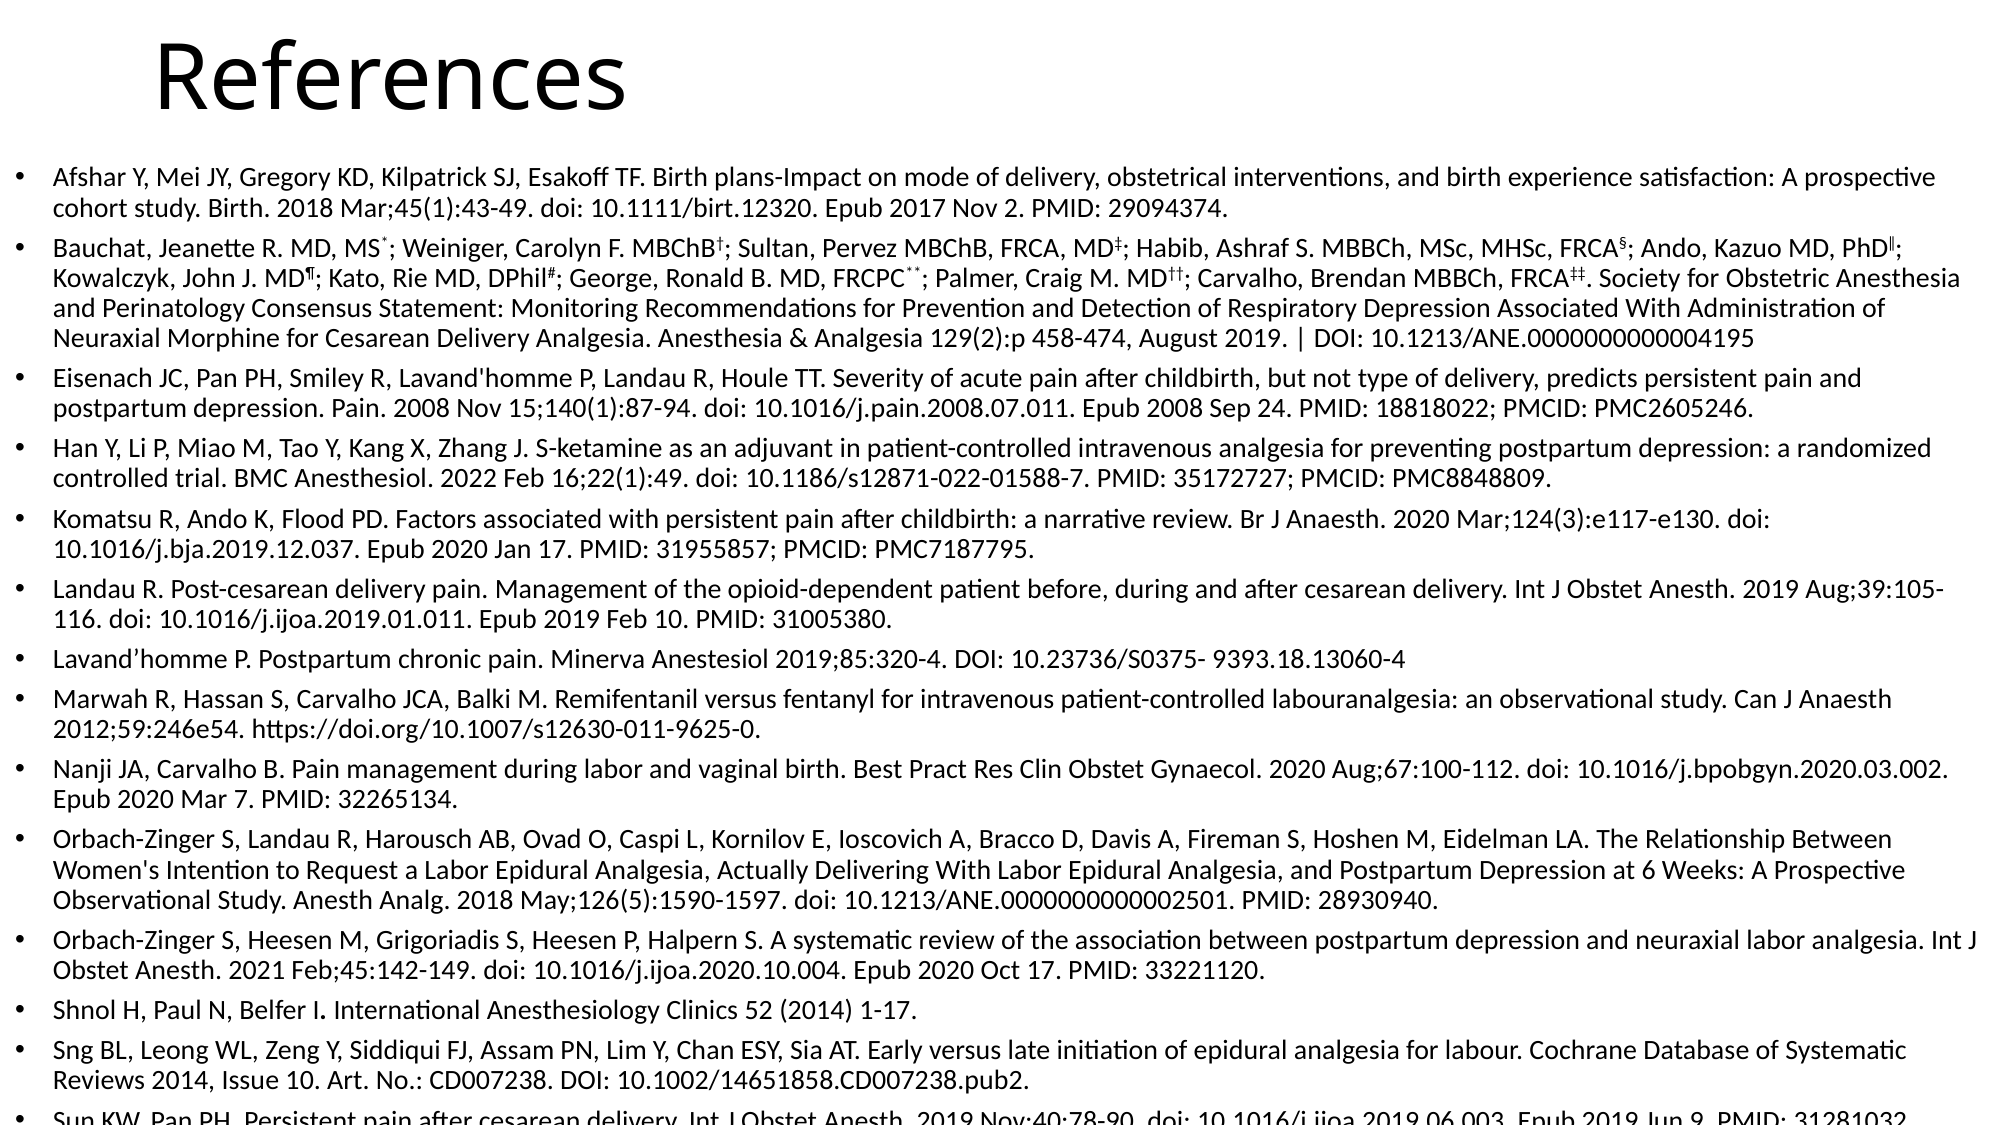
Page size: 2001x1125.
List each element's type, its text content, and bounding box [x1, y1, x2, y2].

title References [137, 0, 1863, 155]
list Afshar Y, Mei JY, Gregory KD, Kilpatrick SJ, Esakoff TF. Birth plans-Impact on mode of delivery, obstetrical interventions, and birth experience satisfaction: A prospective cohort study. Birth. 2018 Mar;45(1):43-49. doi: 10.1111/birt.12320. Epub 2017 Nov 2. PMID: 29094374. Bauchat, Jeanette R. MD, MS*; Weiniger, Carolyn F. MBChB†; Sultan, Pervez MBChB, FRCA, MD‡; Habib, Ashraf S. MBBCh, MSc, MHSc, FRCA§; Ando, Kazuo MD, PhD‖; Kowalczyk, John J. MD¶; Kato, Rie MD, DPhil#; George, Ronald B. MD, FRCPC**; Palmer, Craig M. MD††; Carvalho, Brendan MBBCh, FRCA‡‡. Society for Obstetric Anesthesia and Perinatology Consensus Statement: Monitoring Recommendations for Prevention and Detection of Respiratory Depression Associated With Administration of Neuraxial Morphine for Cesarean Delivery Analgesia. Anesthesia & Analgesia 129(2):p 458-474, August 2019. | DOI: 10.1213/ANE.0000000000004195 Eisenach JC, Pan PH, Smiley R, Lavand'homme P, Landau R, Houle TT. Severity of acute pain after childbirth, but not type of delivery, predicts persistent pain and postpartum depression. Pain. 2008 Nov 15;140(1):87-94. doi: 10.1016/j.pain.2008.07.011. Epub 2008 Sep 24. PMID: 18818022; PMCID: PMC2605246. Han Y, Li P, Miao M, Tao Y, Kang X, Zhang J. S-ketamine as an adjuvant in patient-controlled intravenous analgesia for preventing postpartum depression: a randomized controlled trial. BMC Anesthesiol. 2022 Feb 16;22(1):49. doi: 10.1186/s12871-022-01588-7. PMID: 35172727; PMCID: PMC8848809. Komatsu R, Ando K, Flood PD. Factors associated with persistent pain after childbirth: a narrative review. Br J Anaesth. 2020 Mar;124(3):e117-e130. doi: 10.1016/j.bja.2019.12.037. Epub 2020 Jan 17. PMID: 31955857; PMCID: PMC7187795. Landau R. Post-cesarean delivery pain. Management of the opioid-dependent patient before, during and after cesarean delivery. Int J Obstet Anesth. 2019 Aug;39:105-116. doi: 10.1016/j.ijoa.2019.01.011. Epub 2019 Feb 10. PMID: 31005380. Lavand’homme P. Postpartum chronic pain. Minerva Anestesiol 2019;85:320-4. DOI: 10.23736/S0375- 9393.18.13060-4 Marwah R, Hassan S, Carvalho JCA, Balki M. Remifentanil versus fentanyl for intravenous patient-controlled labouranalgesia: an observational study. Can J Anaesth 2012;59:246e54. https://doi.org/10.1007/s12630-011-9625-0. Nanji JA, Carvalho B. Pain management during labor and vaginal birth. Best Pract Res Clin Obstet Gynaecol. 2020 Aug;67:100-112. doi: 10.1016/j.bpobgyn.2020.03.002. Epub 2020 Mar 7. PMID: 32265134. Orbach-Zinger S, Landau R, Harousch AB, Ovad O, Caspi L, Kornilov E, Ioscovich A, Bracco D, Davis A, Fireman S, Hoshen M, Eidelman LA. The Relationship Between Women's Intention to Request a Labor Epidural Analgesia, Actually Delivering With Labor Epidural Analgesia, and Postpartum Depression at 6 Weeks: A Prospective Observational Study. Anesth Analg. 2018 May;126(5):1590-1597. doi: 10.1213/ANE.0000000000002501. PMID: 28930940. Orbach-Zinger S, Heesen M, Grigoriadis S, Heesen P, Halpern S. A systematic review of the association between postpartum depression and neuraxial labor analgesia. Int J Obstet Anesth. 2021 Feb;45:142-149. doi: 10.1016/j.ijoa.2020.10.004. Epub 2020 Oct 17. PMID: 33221120. Shnol H, Paul N, Belfer I. International Anesthesiology Clinics 52 (2014) 1-17. Sng BL, Leong WL, Zeng Y, Siddiqui FJ, Assam PN, Lim Y, Chan ESY, Sia AT. Early versus late initiation of epidural analgesia for labour. Cochrane Database of Systematic Reviews 2014, Issue 10. Art. No.: CD007238. DOI: 10.1002/14651858.CD007238.pub2. Sun KW, Pan PH. Persistent pain after cesarean delivery. Int J Obstet Anesth. 2019 Nov;40:78-90. doi: 10.1016/j.ijoa.2019.06.003. Epub 2019 Jun 9. PMID: 31281032. [0, 155, 2000, 1125]
